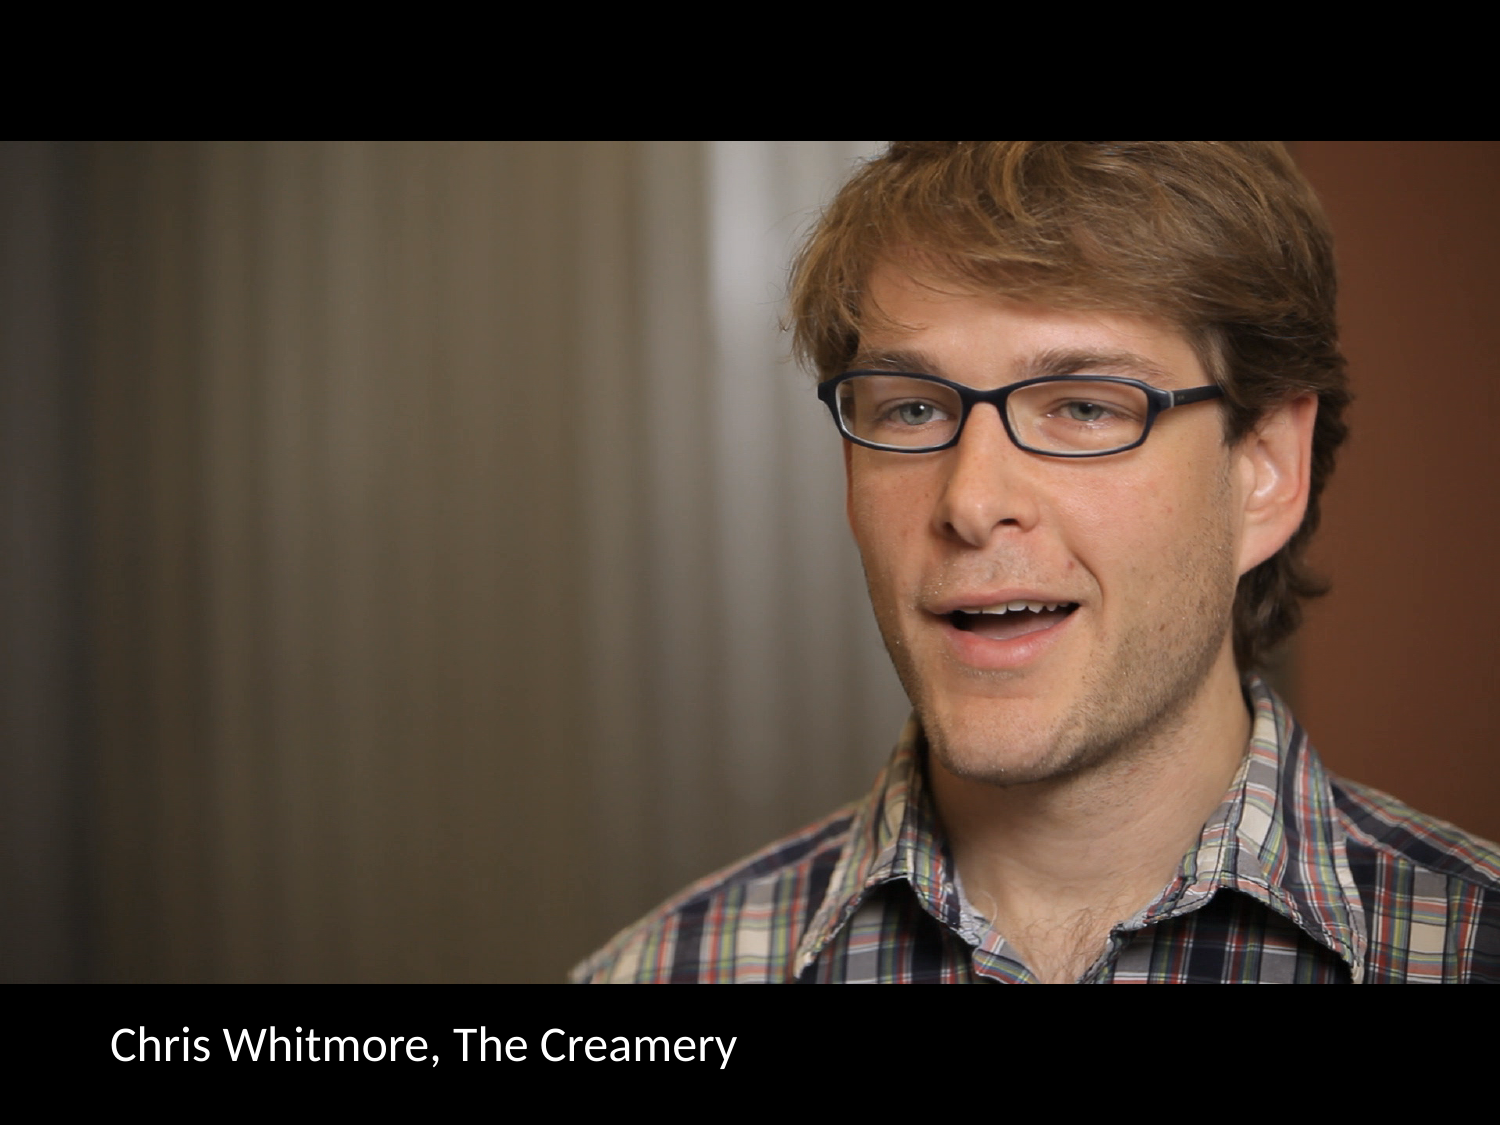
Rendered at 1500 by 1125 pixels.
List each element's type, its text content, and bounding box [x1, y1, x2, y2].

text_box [0, 140, 1500, 985]
text_box Chris Whitmore, The Creamery [95, 1003, 875, 1079]
